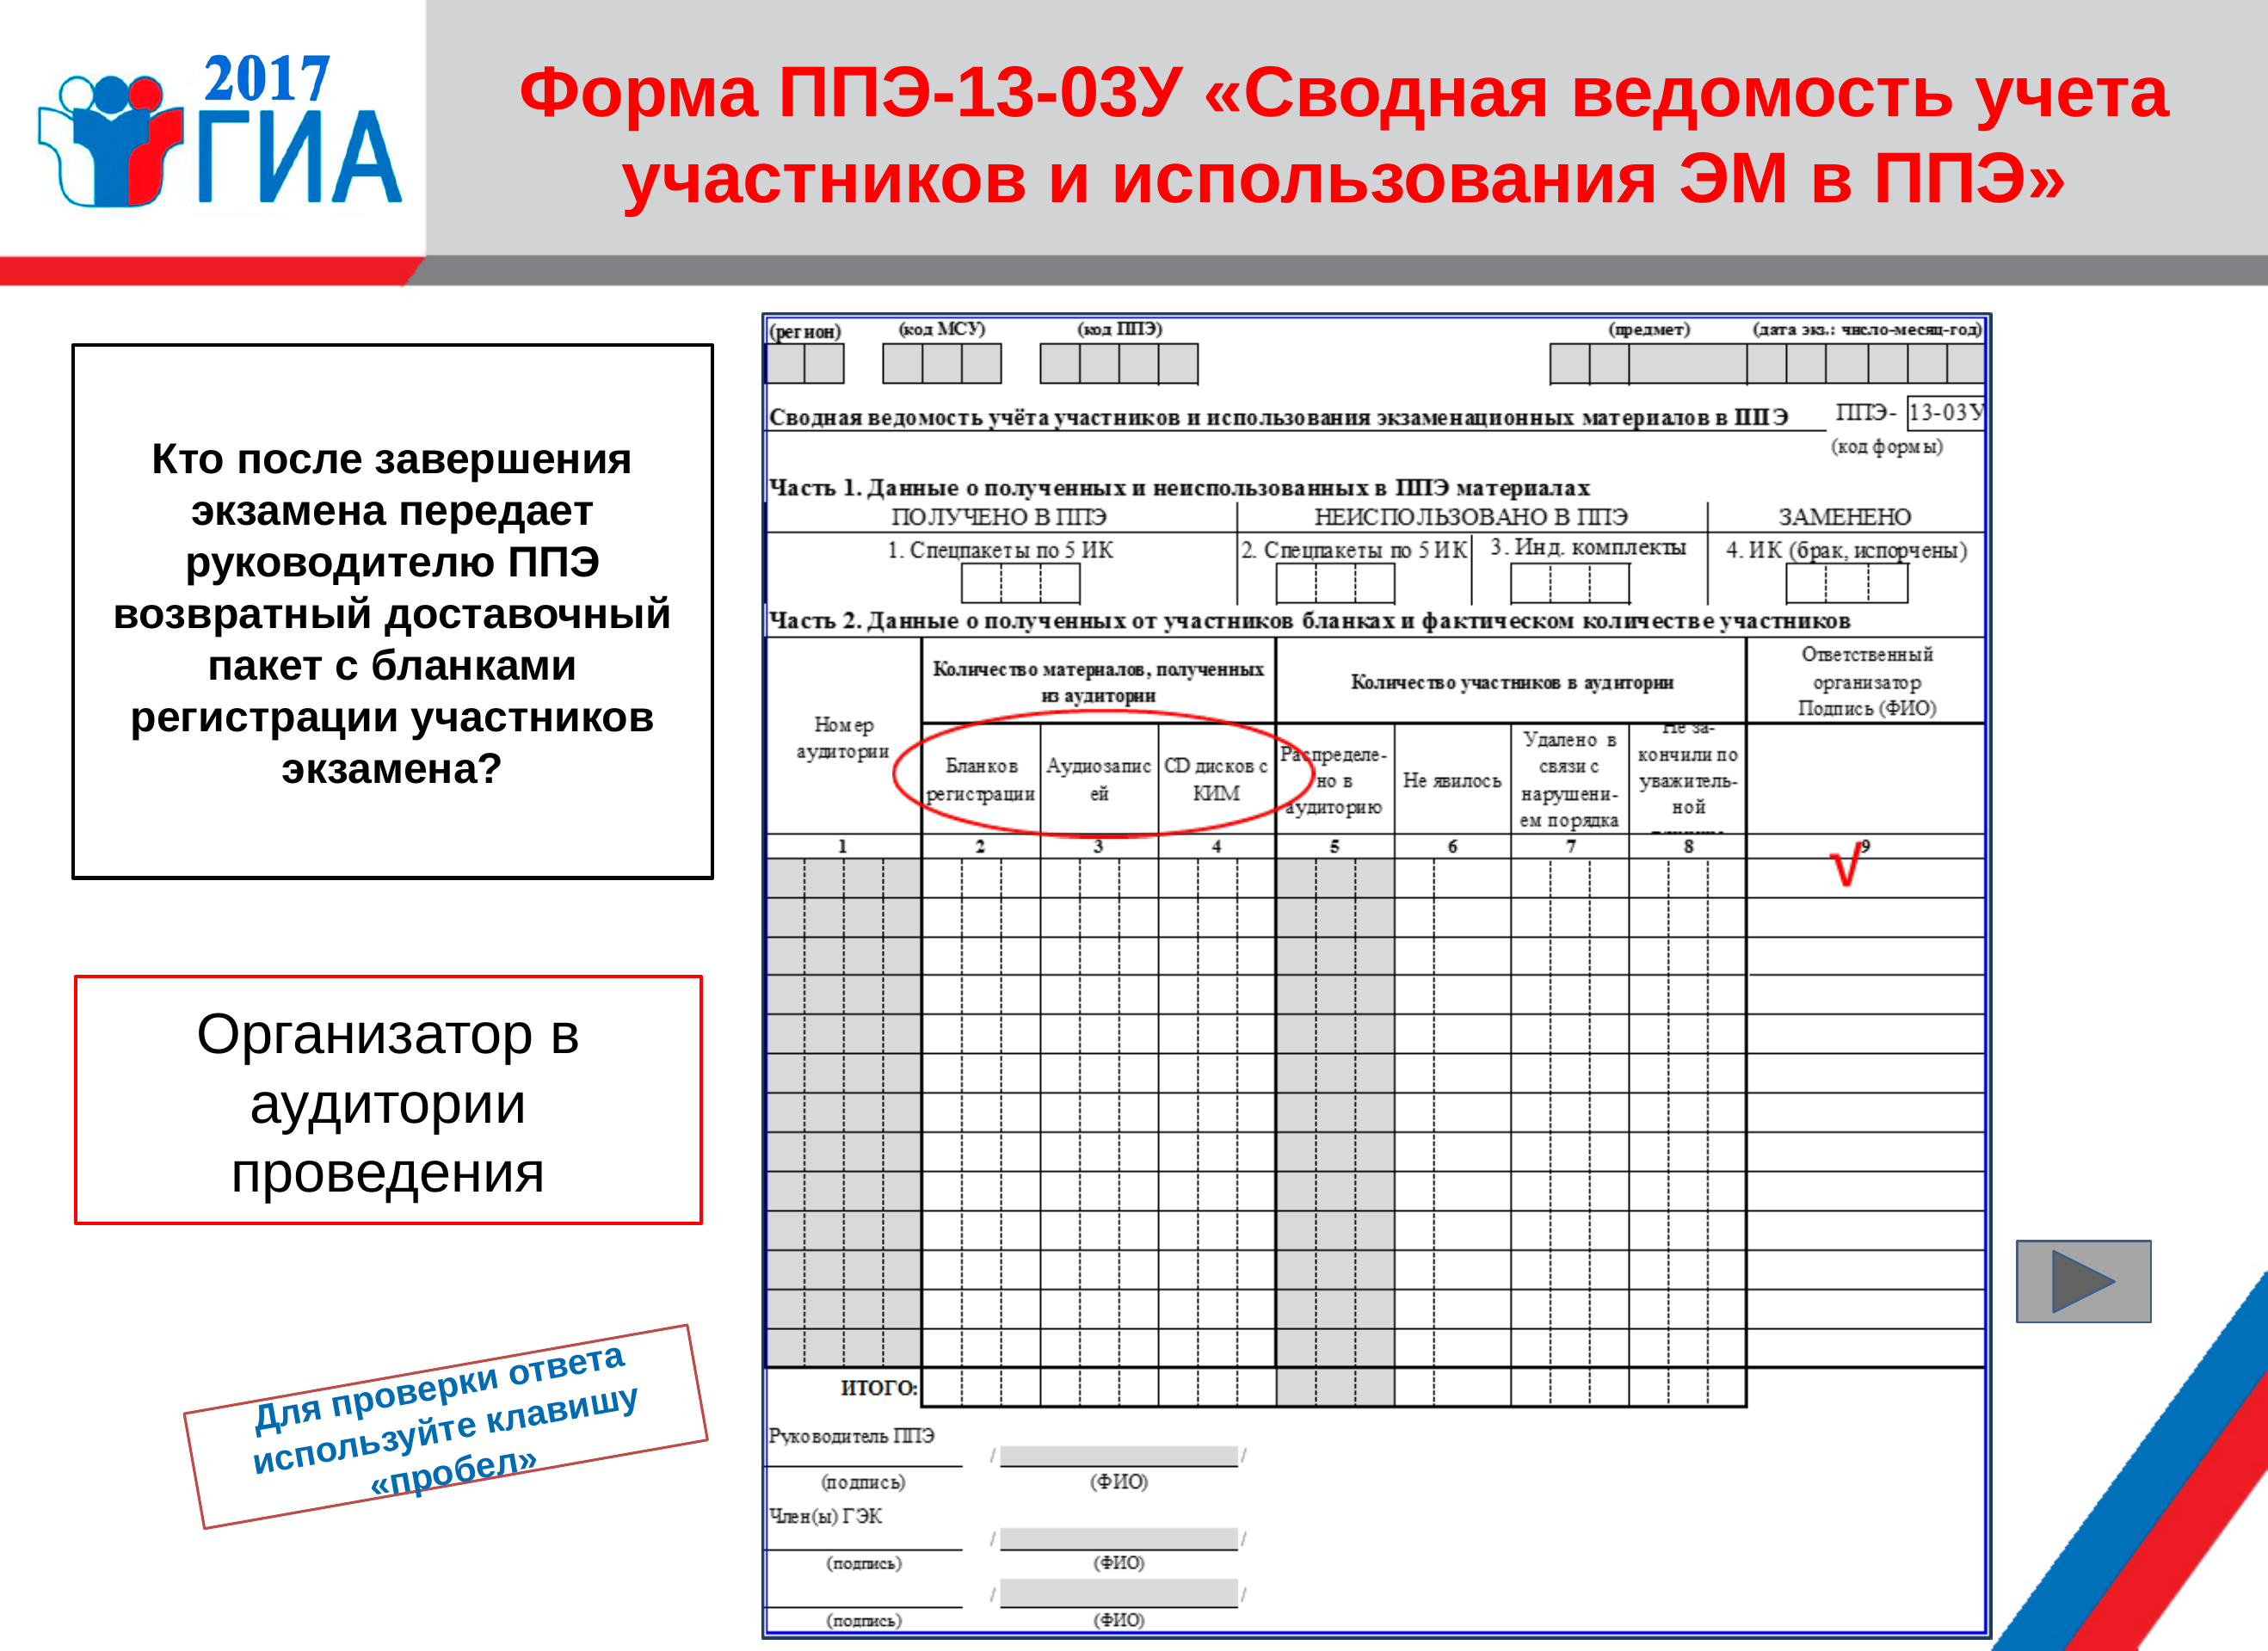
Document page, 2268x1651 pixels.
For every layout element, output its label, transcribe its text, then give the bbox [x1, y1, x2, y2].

text_box Кто после завершения экзамена передает руководителю ППЭ возвратный доставочный пакет с бланками регистрации участников экзамена? [71, 343, 714, 880]
text_box Организатор в аудитории проведения [74, 975, 703, 1225]
picture [0, 0, 2268, 1651]
text_box Для проверки ответа используйте клавишу «пробел» [183, 1324, 709, 1530]
title Форма ППЭ-13-03У «Сводная ведомость учета участников и использования ЭМ в ППЭ» [422, 34, 2268, 228]
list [761, 312, 1993, 1641]
text_box [2016, 1239, 2153, 1324]
